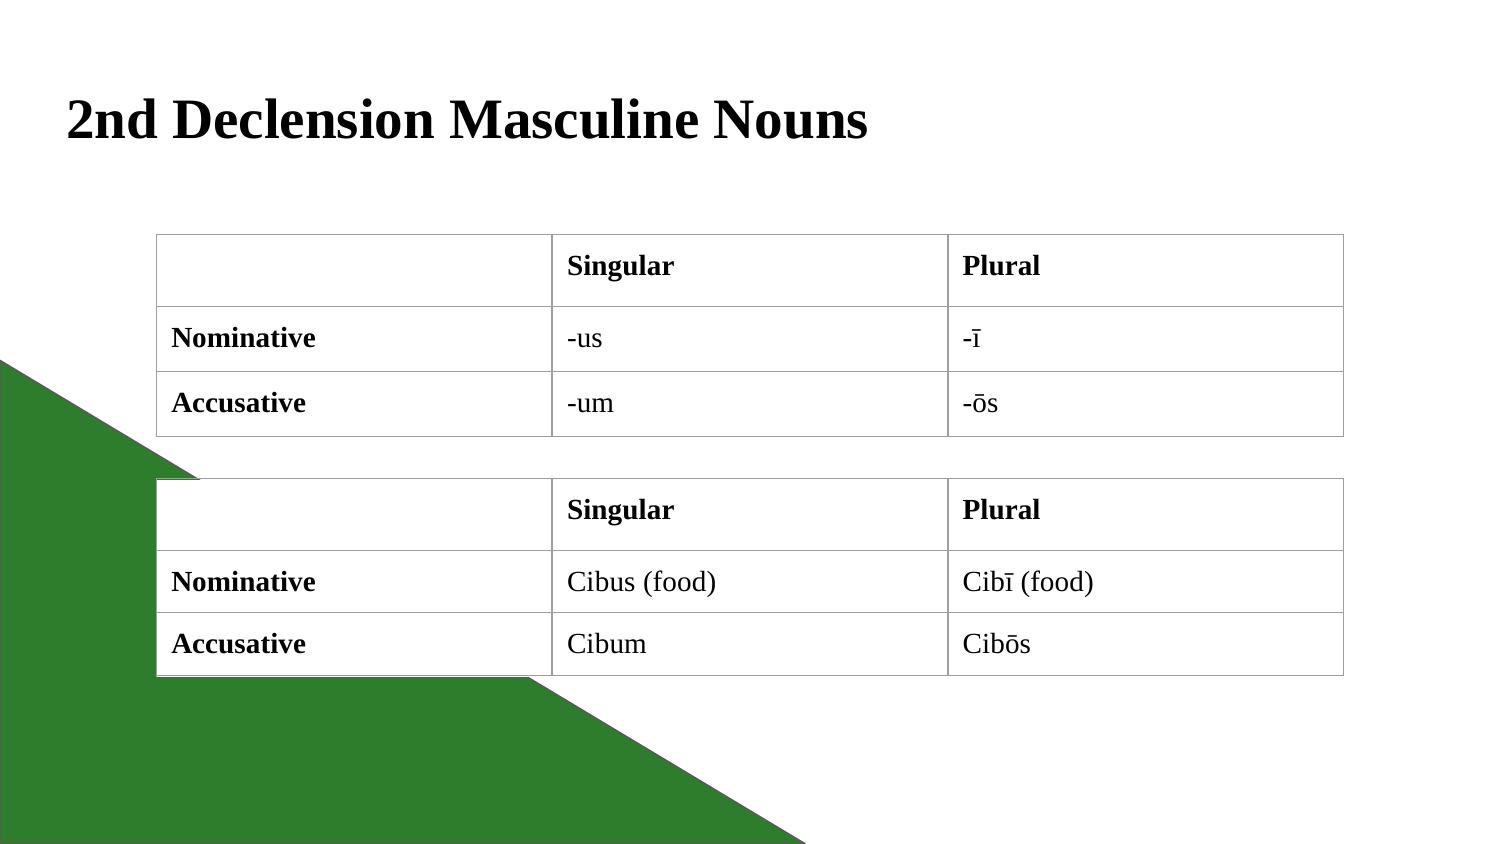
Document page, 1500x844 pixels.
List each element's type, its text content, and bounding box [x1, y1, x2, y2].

table_cell -ī [949, 307, 1343, 371]
table_header Singular [553, 235, 947, 306]
table_cell Cibōs [949, 613, 1343, 675]
table_cell Nominative [157, 307, 551, 371]
text_box [0, 360, 805, 844]
table_cell Accusative [157, 372, 551, 436]
table_cell Nominative [157, 551, 551, 612]
table_header [157, 479, 551, 550]
table_cell -ōs [949, 372, 1343, 436]
title 2nd Declension Masculine Nouns [51, 72, 1449, 167]
table_cell Cibus (food) [553, 551, 947, 612]
table_cell Cibum [553, 613, 947, 675]
list [51, 189, 1449, 750]
table_header Plural [949, 235, 1343, 306]
table_header [157, 235, 551, 306]
table_cell -us [553, 307, 947, 371]
table_header Plural [949, 479, 1343, 550]
table_cell Accusative [157, 613, 551, 675]
table_cell Cibī (food) [949, 551, 1343, 612]
table_cell -um [553, 372, 947, 436]
table_header Singular [553, 479, 947, 550]
